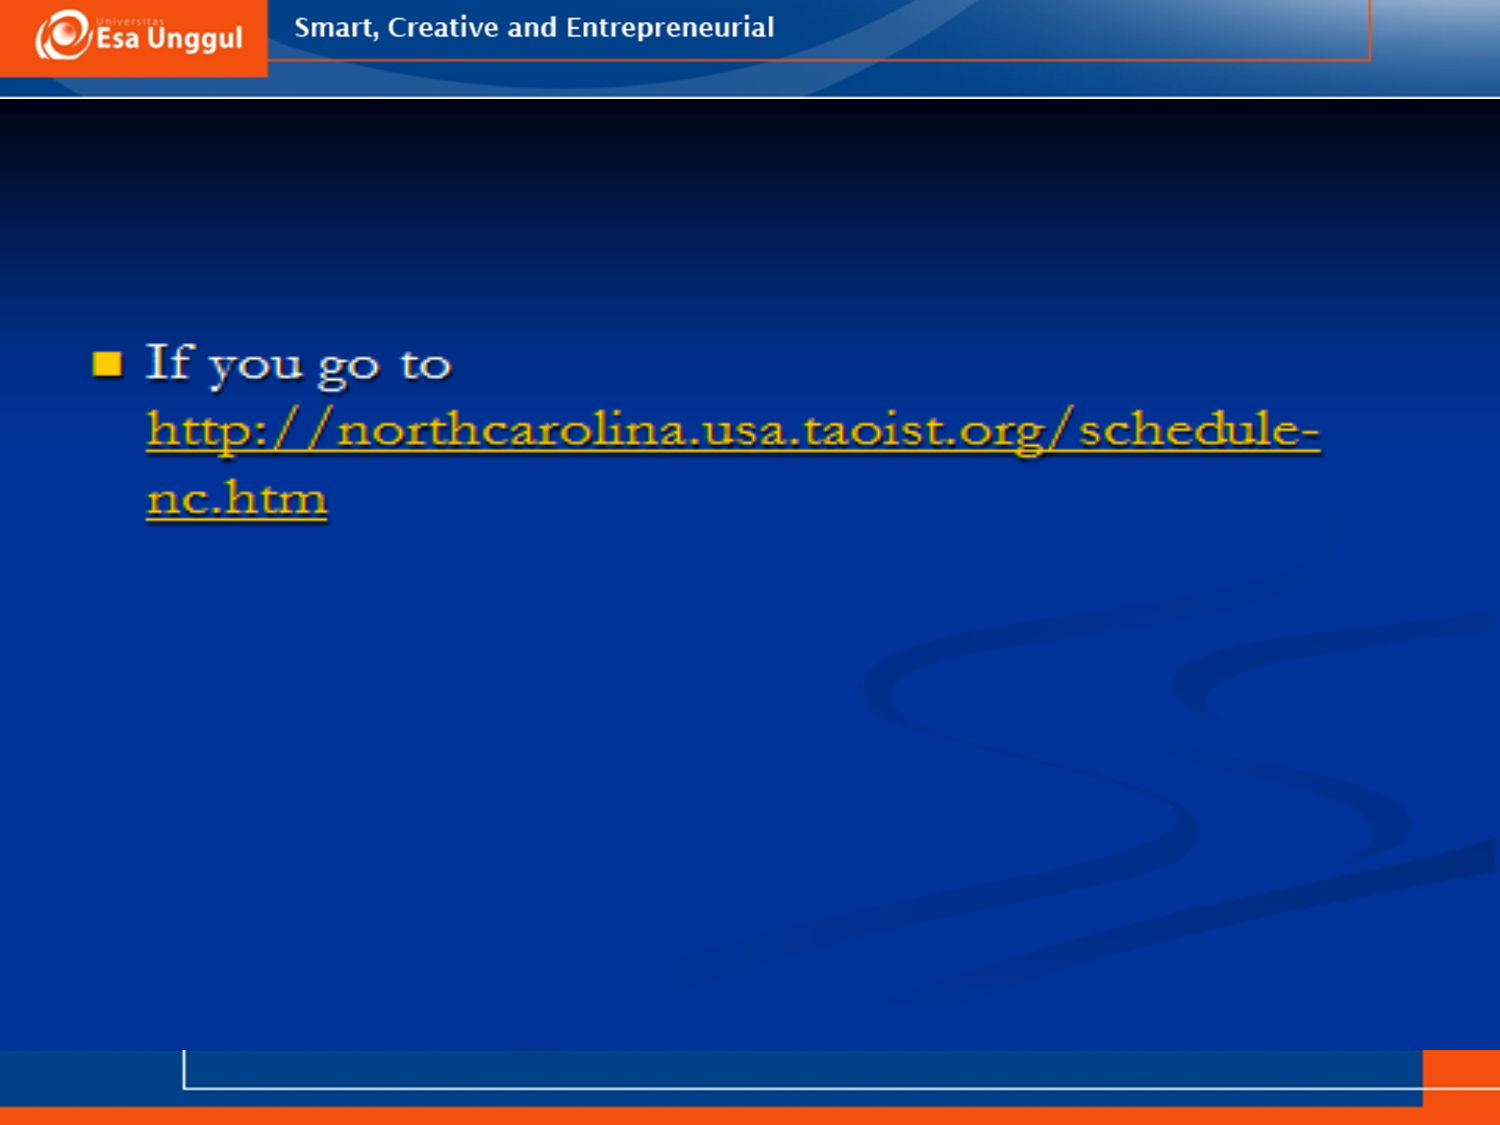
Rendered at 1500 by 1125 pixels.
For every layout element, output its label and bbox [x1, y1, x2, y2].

picture [0, 1051, 1500, 1125]
list [0, 99, 1500, 1051]
picture [0, 0, 1500, 99]
